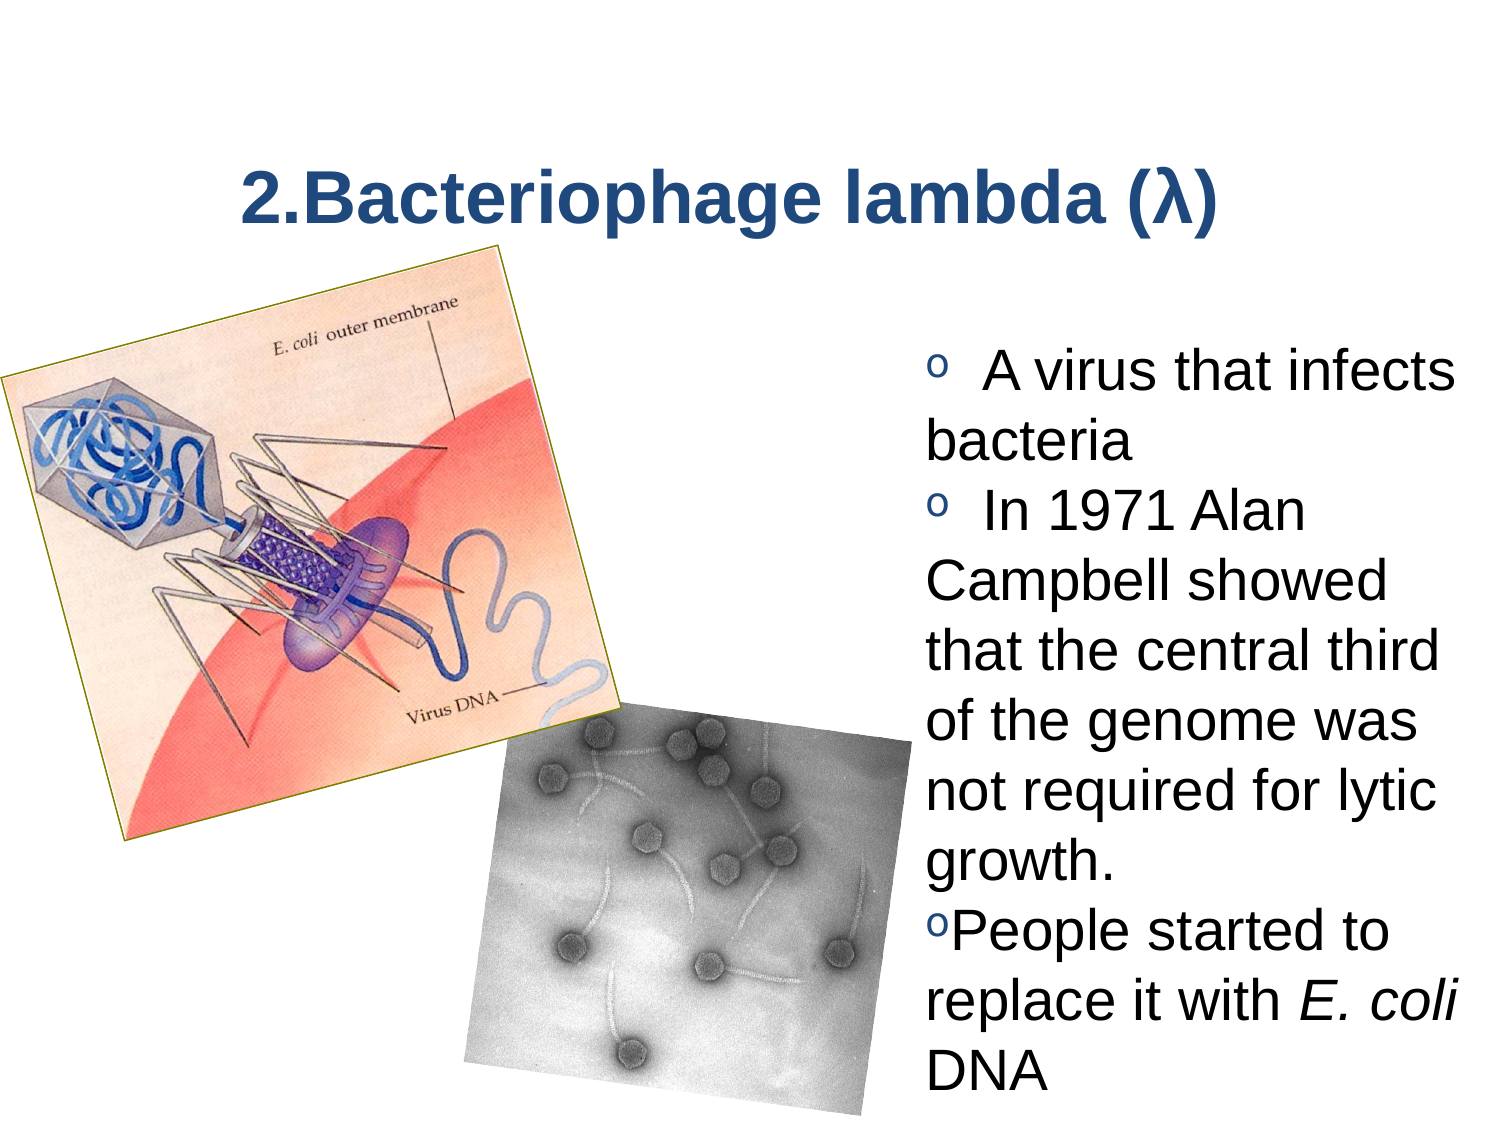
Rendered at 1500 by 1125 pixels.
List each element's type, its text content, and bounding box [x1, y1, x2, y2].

picture [4, 248, 910, 1115]
text_box 2.Bacteriophage lambda (λ) [224, 99, 1500, 288]
text_box A virus that infects bacteria In 1971 Alan Campbell showed that the central third of the genome was not required for lytic growth. People started to replace it with E. coli DNA [910, 324, 1486, 1110]
